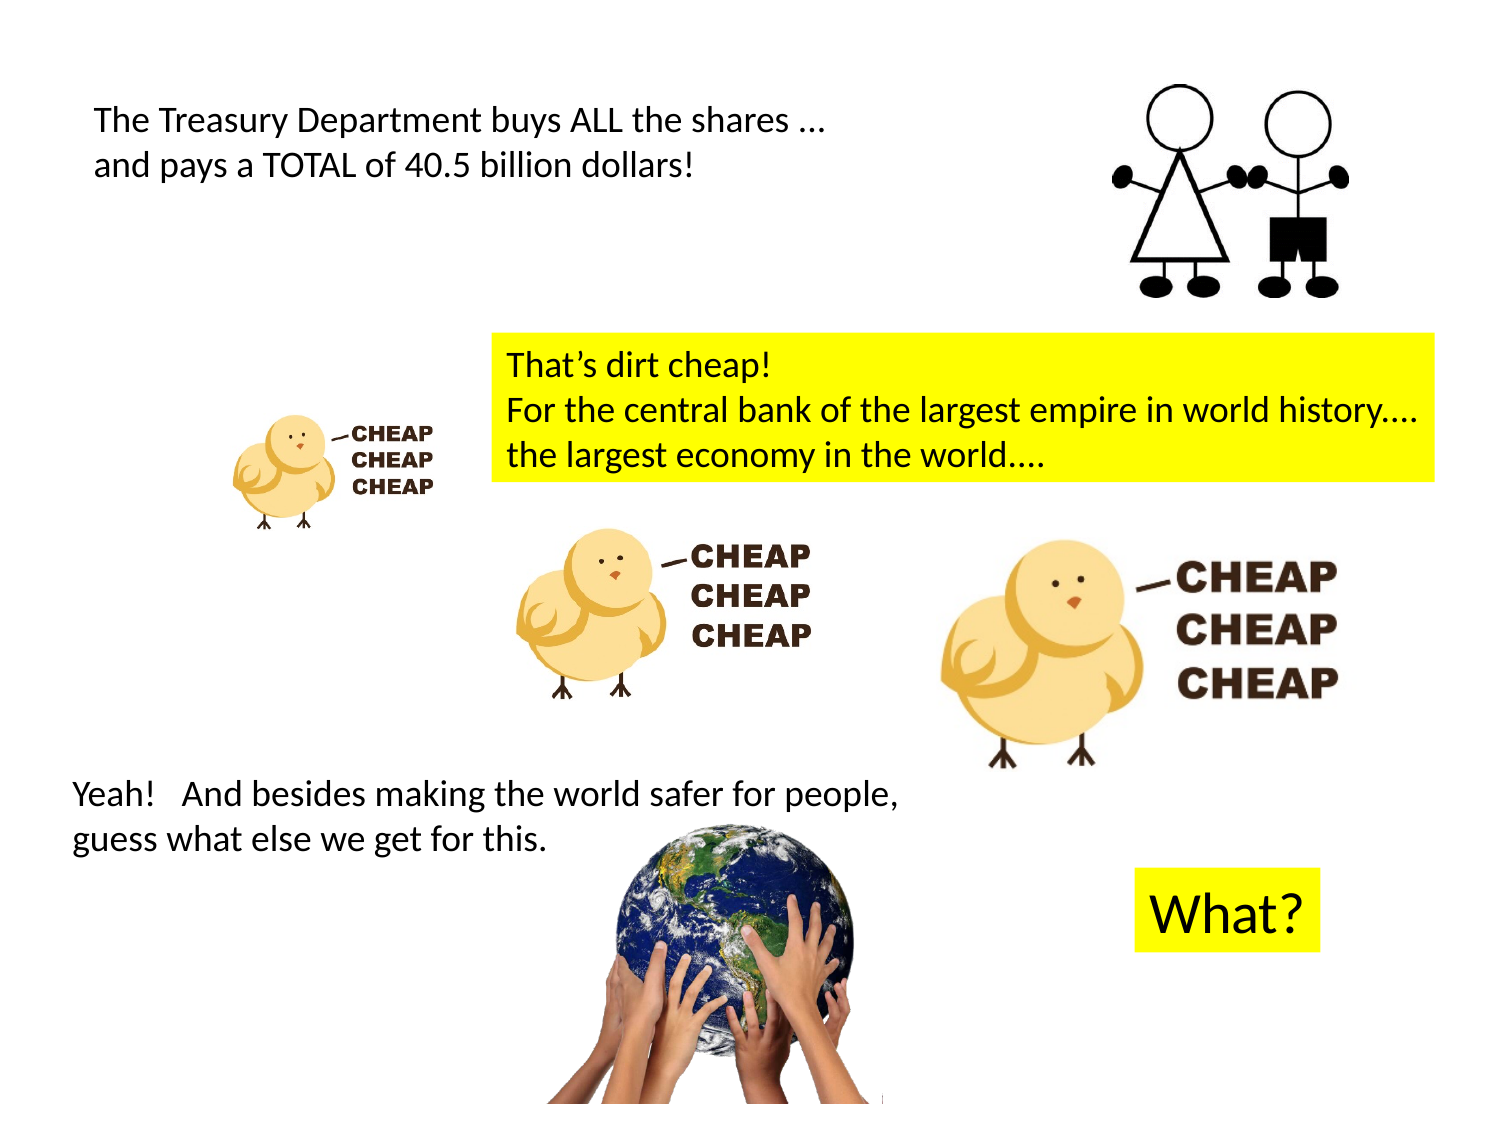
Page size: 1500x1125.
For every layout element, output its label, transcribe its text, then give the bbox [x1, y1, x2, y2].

text_box Yeah! And besides making the world safer for people, guess what else we get for this. [57, 761, 916, 867]
picture [512, 526, 833, 701]
text_box What? [1134, 867, 1321, 953]
picture [230, 412, 448, 531]
picture [1112, 84, 1349, 299]
text_box The Treasury Department buys ALL the shares ... and pays a TOTAL of 40.5 billion dollars! [78, 87, 843, 193]
picture [461, 776, 884, 1105]
text_box That’s dirt cheap! For the central bank of the largest empire in world history.... the largest economy in the world.... [491, 332, 1435, 483]
picture [935, 537, 1369, 772]
